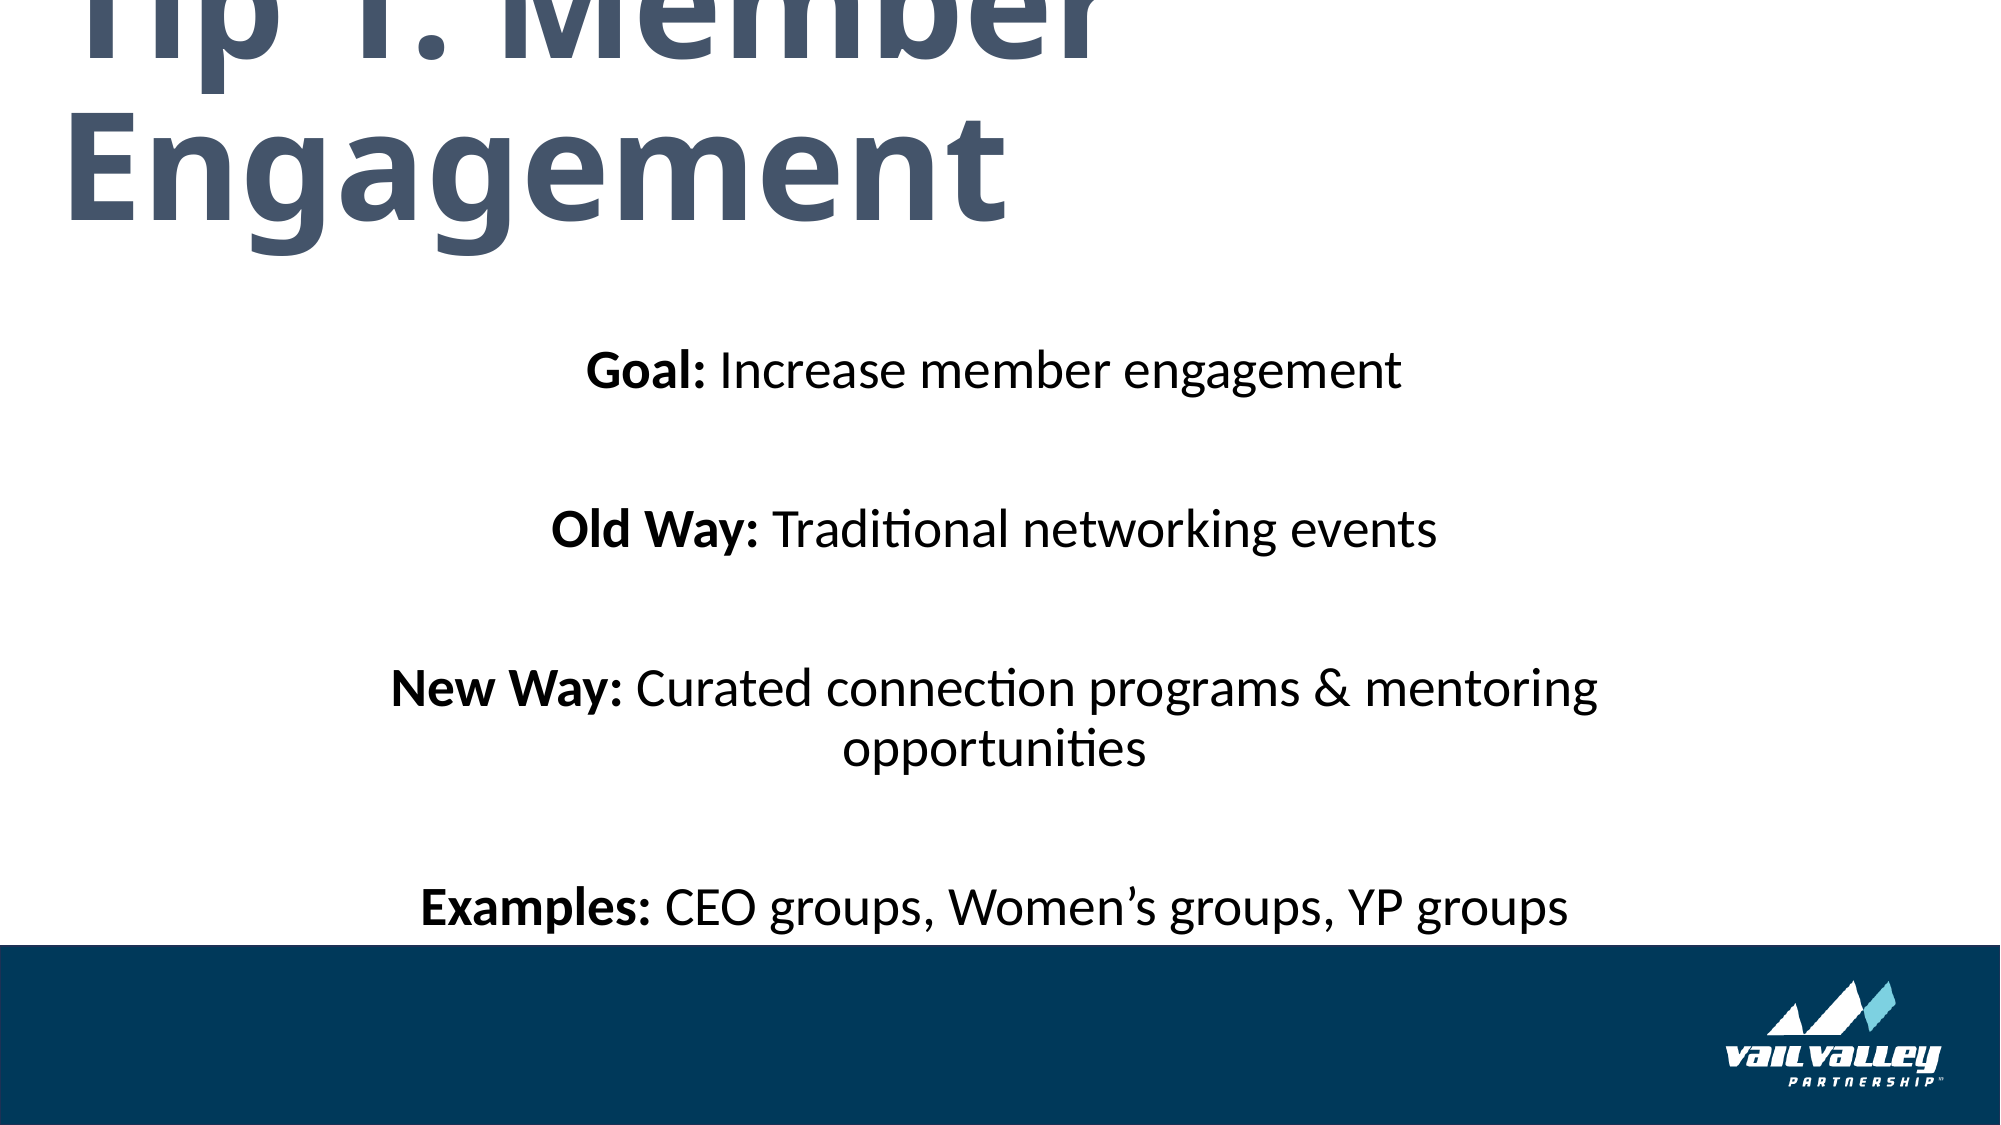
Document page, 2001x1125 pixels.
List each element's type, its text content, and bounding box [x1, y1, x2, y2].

text_box Goal: Increase member engagement Old Way: Traditional networking events New Way: Curated connection programs & mentoring opportunities Examples: CEO groups, Women’s groups, YP groups [217, 257, 1773, 946]
picture [1686, 944, 1985, 1124]
text_box [0, 945, 2000, 1125]
title Tip 1: Member Engagement [43, 34, 1878, 261]
